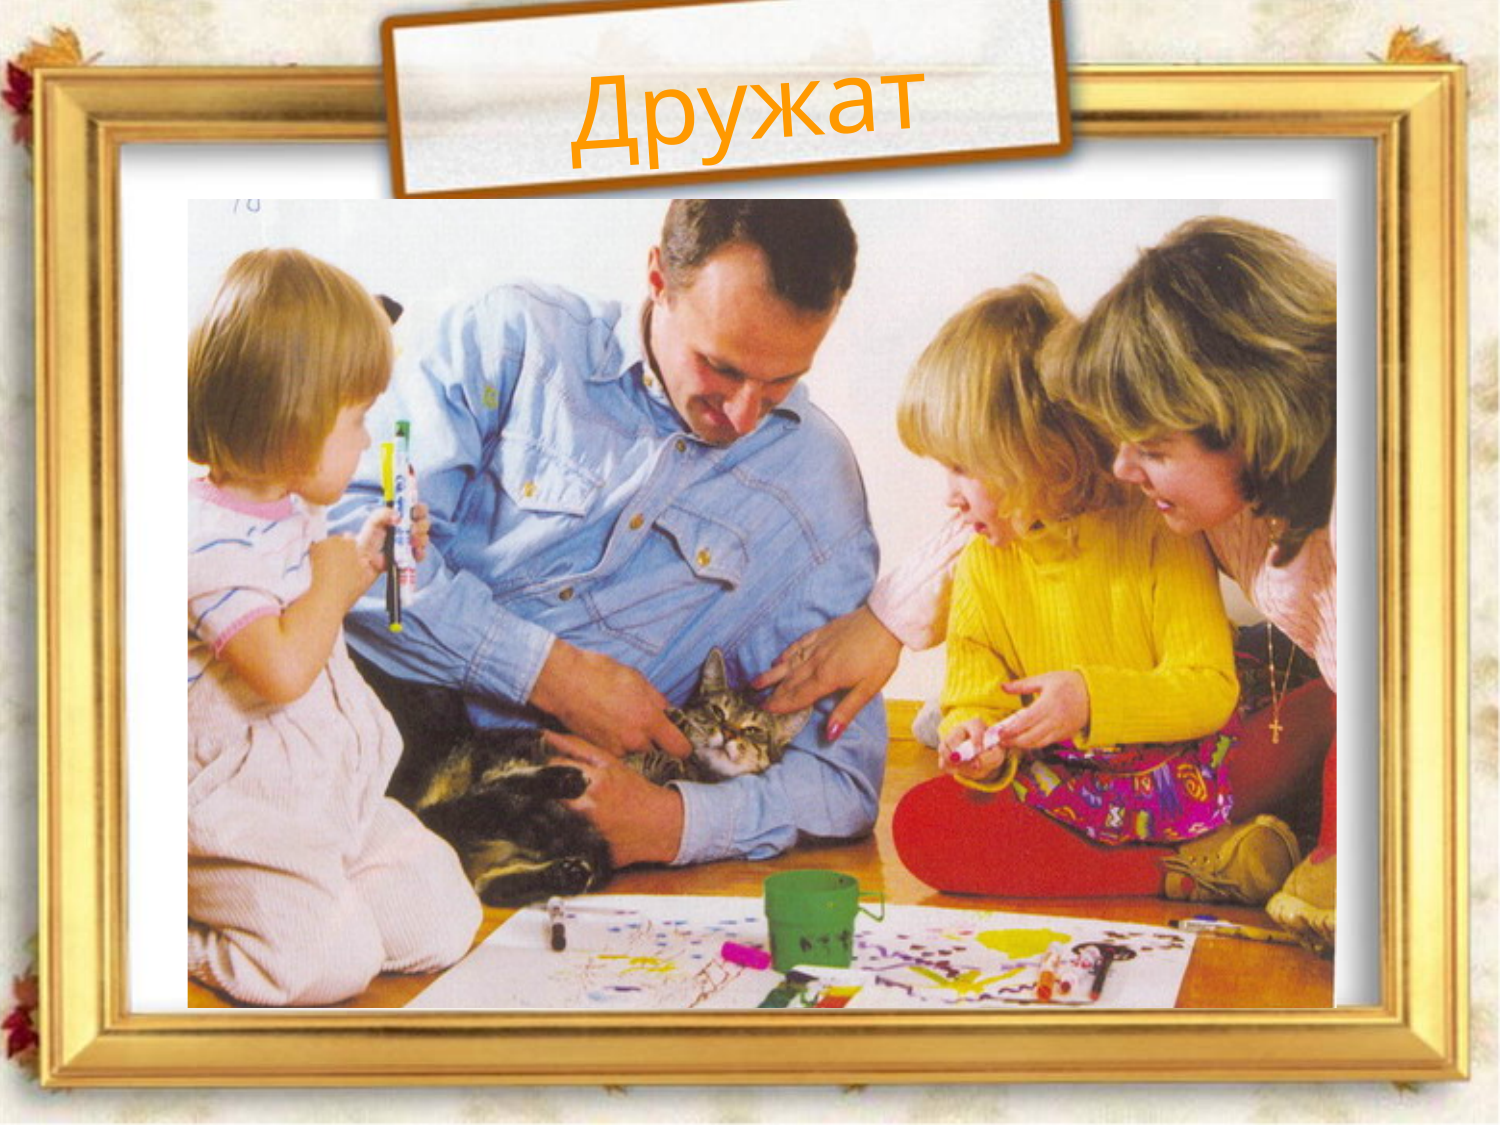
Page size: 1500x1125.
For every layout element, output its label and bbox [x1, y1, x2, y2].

picture [0, 0, 1500, 1125]
list [187, 198, 1337, 1008]
